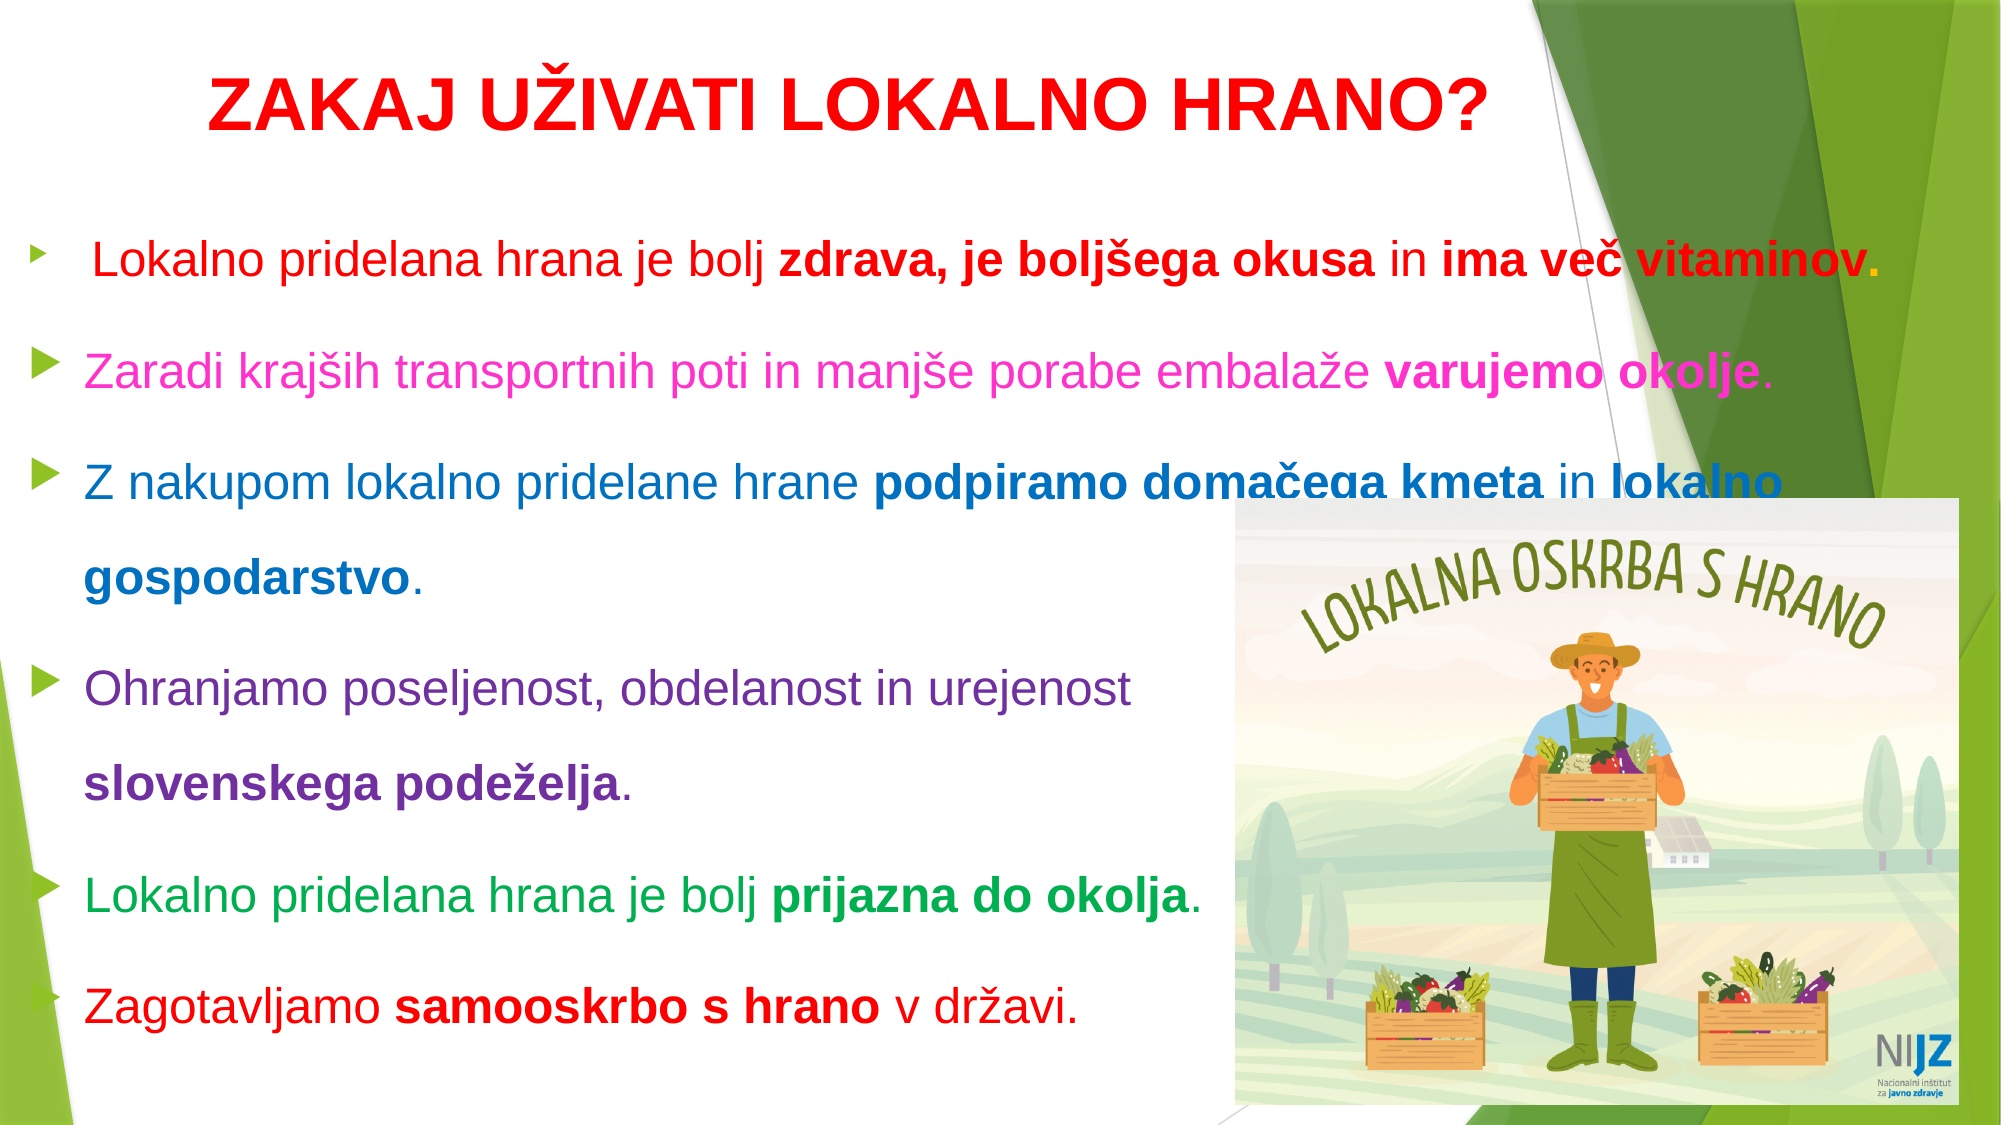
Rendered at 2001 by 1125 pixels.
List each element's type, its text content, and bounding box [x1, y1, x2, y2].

picture [1234, 497, 1959, 1105]
title ZAKAJ UŽIVATI LOKALNO HRANO? [192, 47, 1808, 184]
list Lokalno pridelana hrana je bolj zdrava, je boljšega okusa in ima več vitaminov. Zaradi krajših transportnih poti in manjše porabe embalaže varujemo okolje. Z nakupom lokalno pridelane hrane podpiramo domačega kmeta in lokalno gospodarstvo. Ohranjamo poseljenost, obdelanost in urejenost slovenskega podeželja. Lokalno pridelana hrana je bolj prijazna do okolja. Zagotavljamo samooskrbo s hrano v državi. [13, 184, 1959, 1052]
